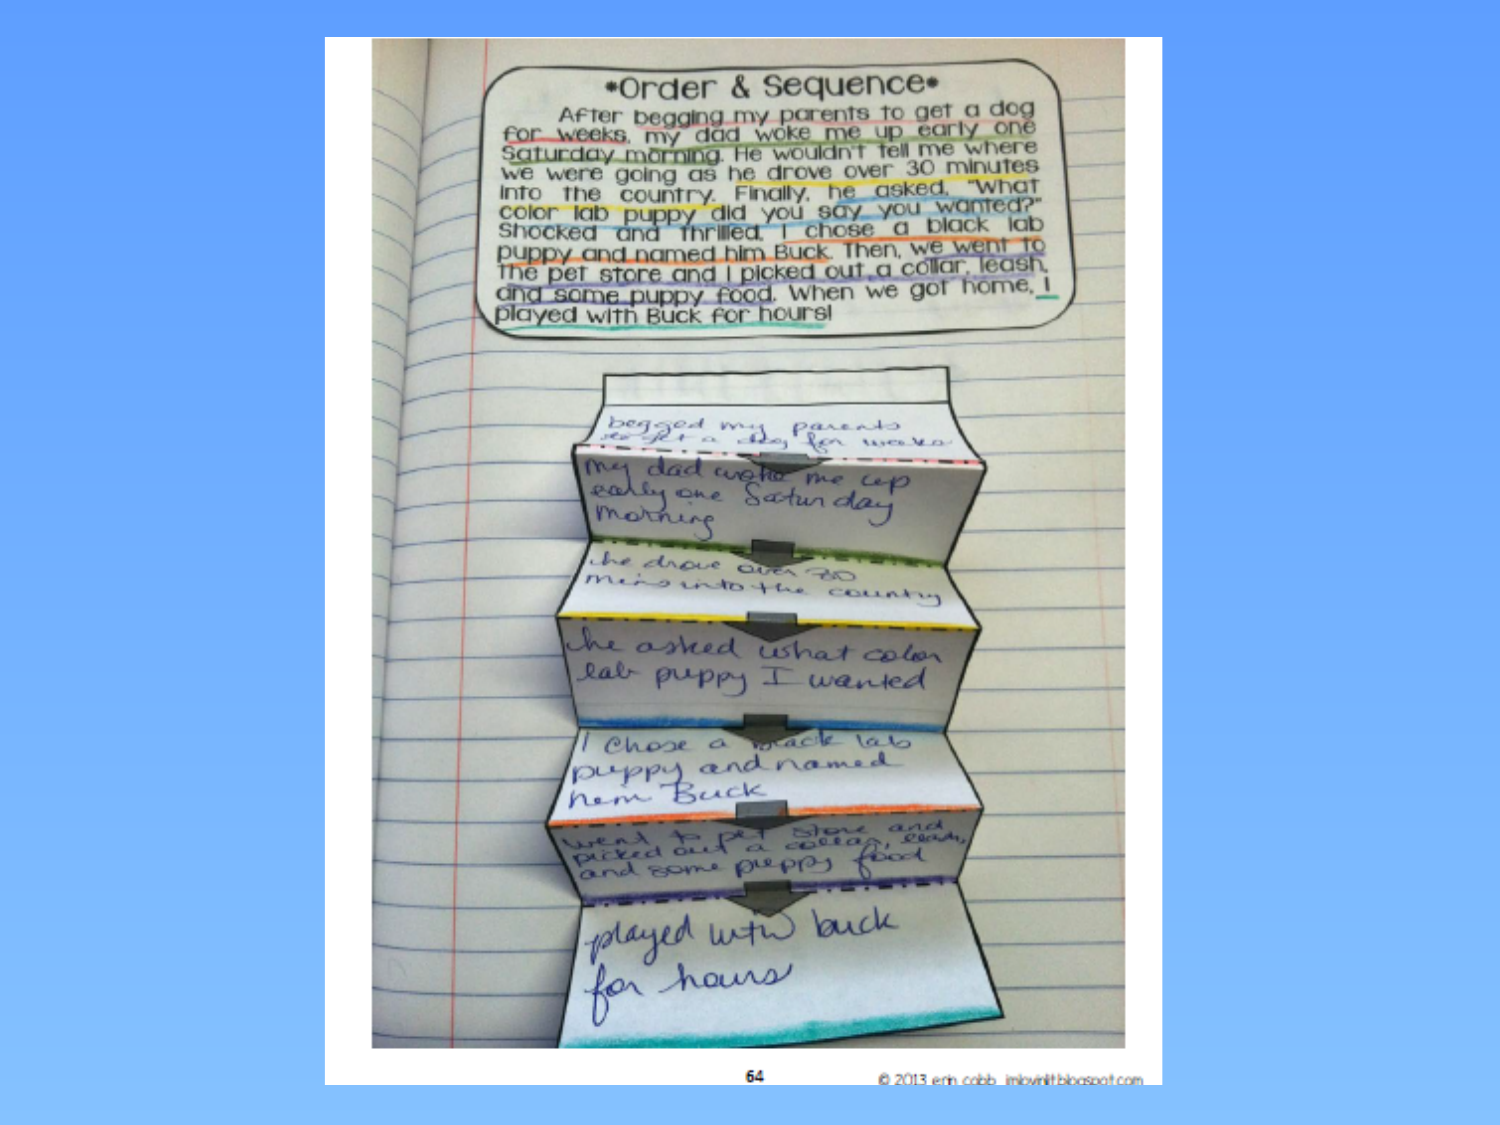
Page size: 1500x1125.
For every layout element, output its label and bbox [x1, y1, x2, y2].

list [324, 37, 1163, 1085]
